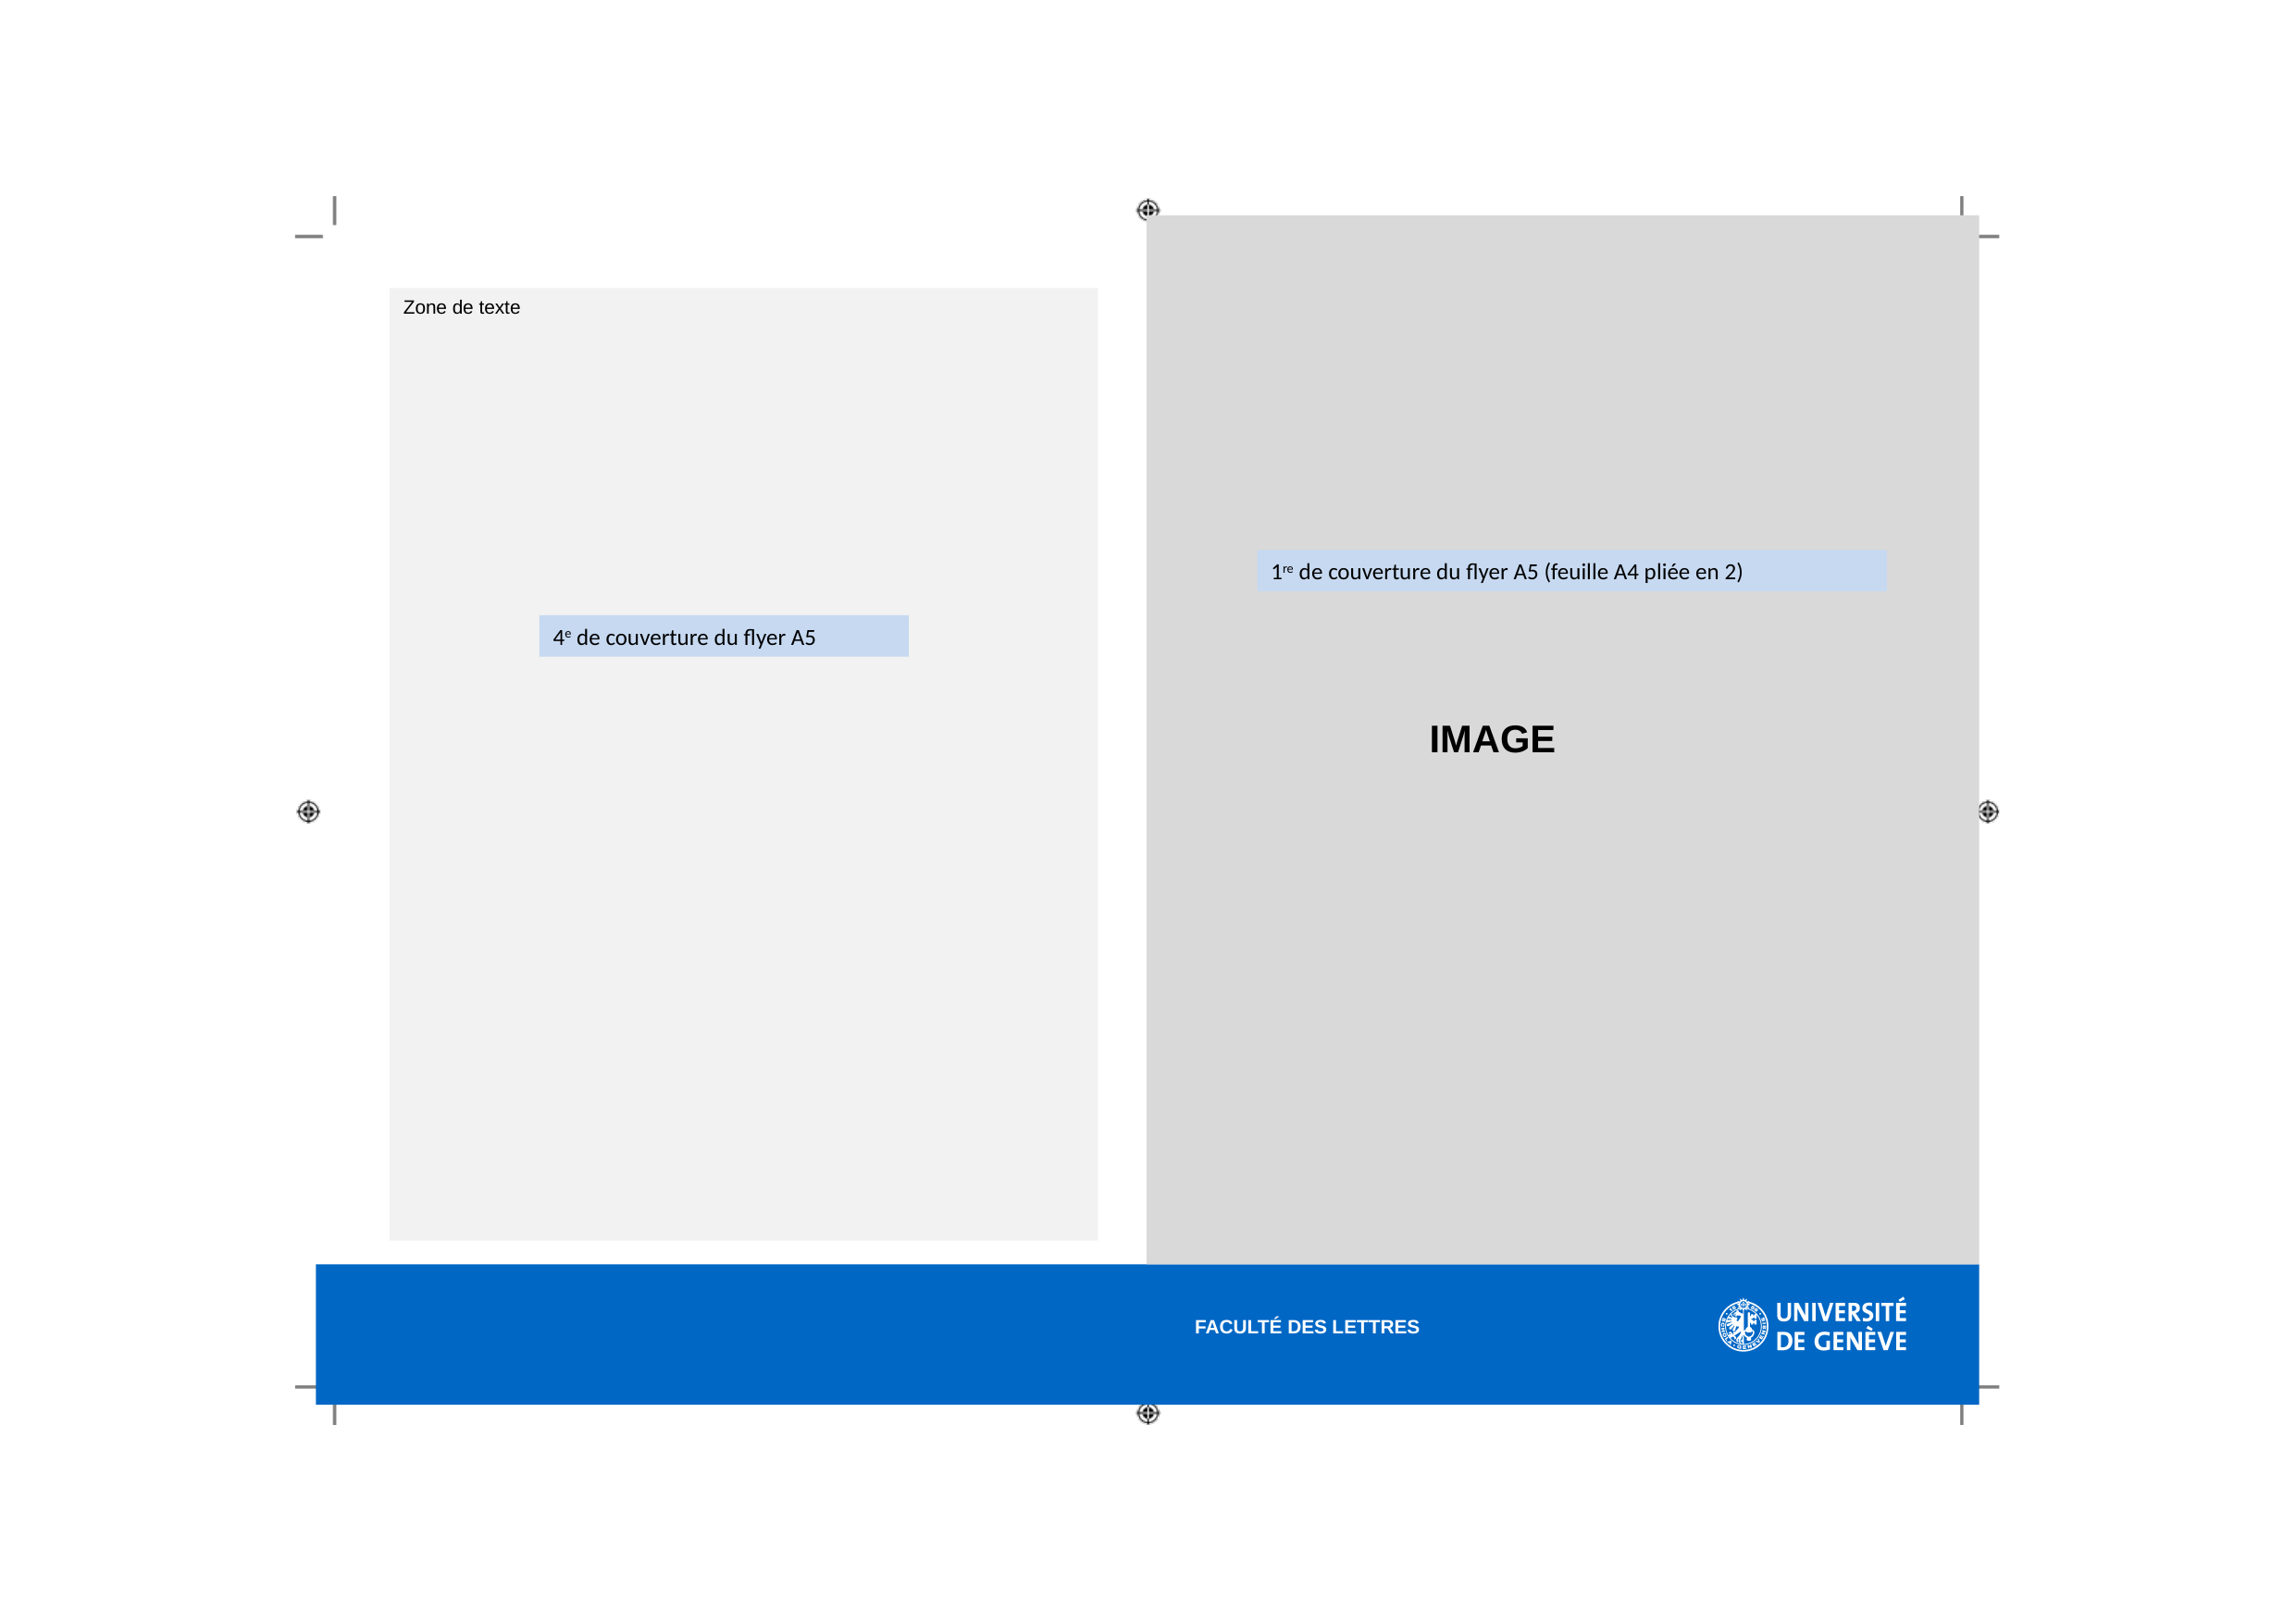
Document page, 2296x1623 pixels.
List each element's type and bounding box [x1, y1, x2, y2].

picture [294, 196, 2000, 1425]
